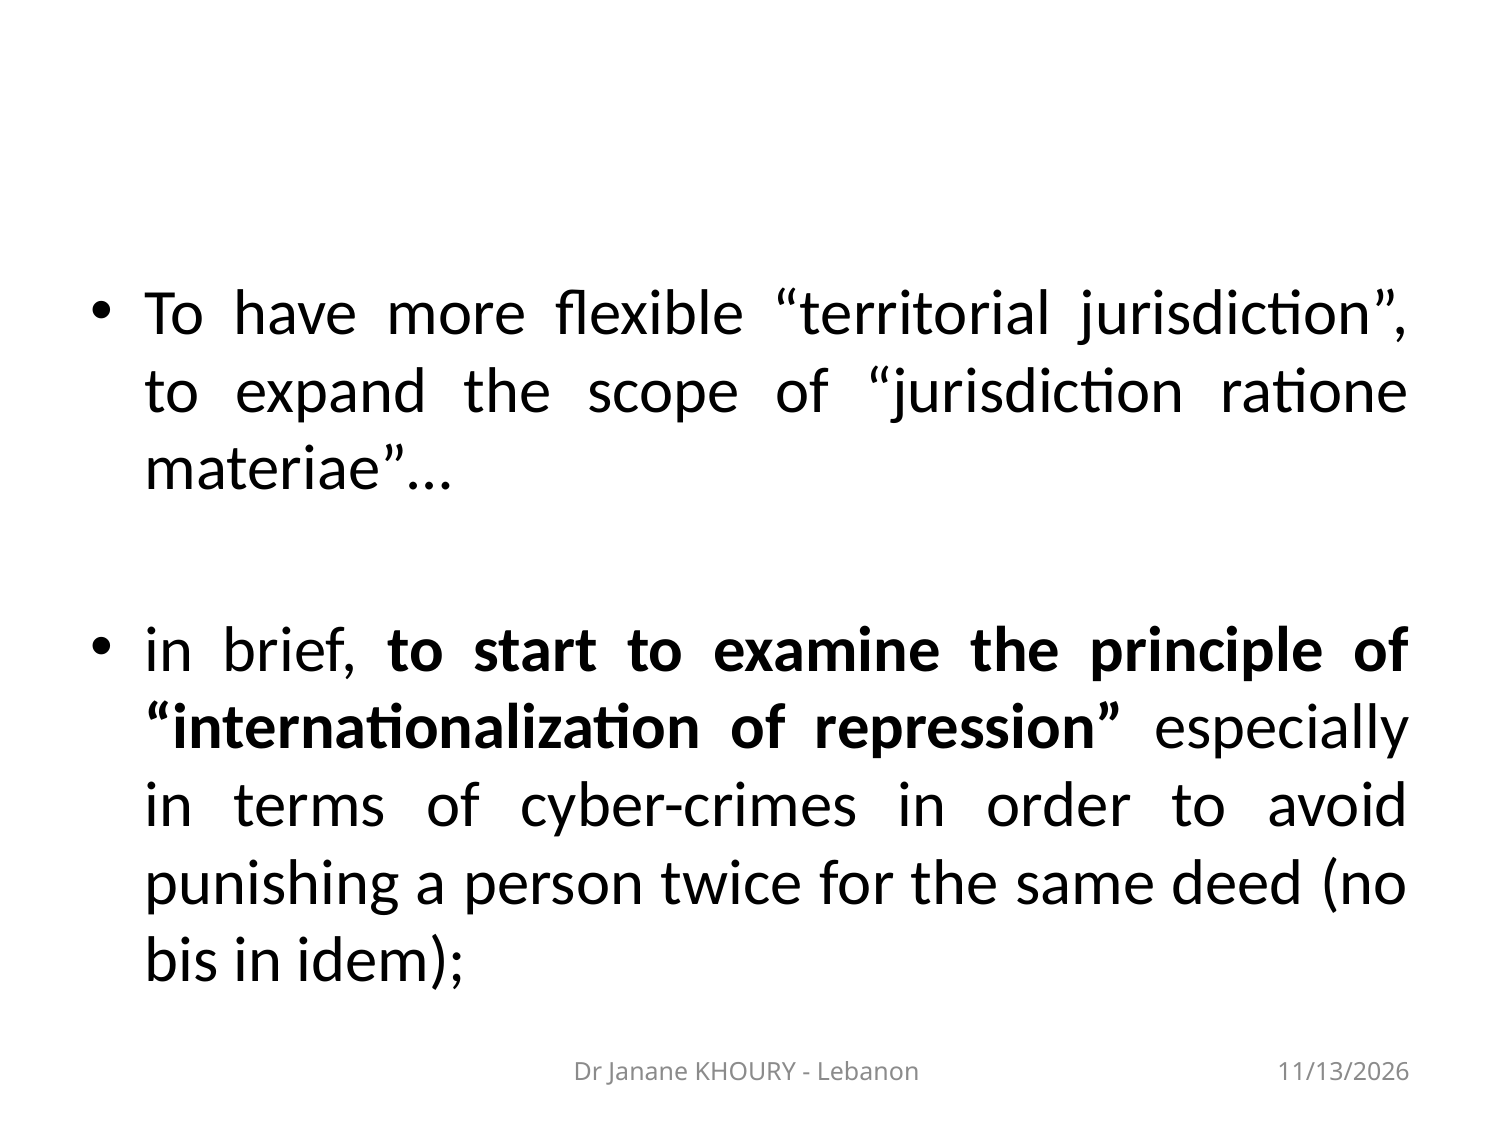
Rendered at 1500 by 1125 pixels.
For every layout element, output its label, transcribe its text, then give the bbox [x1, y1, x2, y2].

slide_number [1074, 1042, 1425, 1103]
footer Dr Janane KHOURY - Lebanon [512, 1042, 988, 1103]
list To have more flexible “territorial jurisdiction”, to expand the scope of “jurisdiction ratione materiae”… in brief, to start to examine the principle of “internationalization of repression” especially in terms of cyber-crimes in order to avoid punishing a person twice for the same deed (no bis in idem); [75, 262, 1425, 1005]
